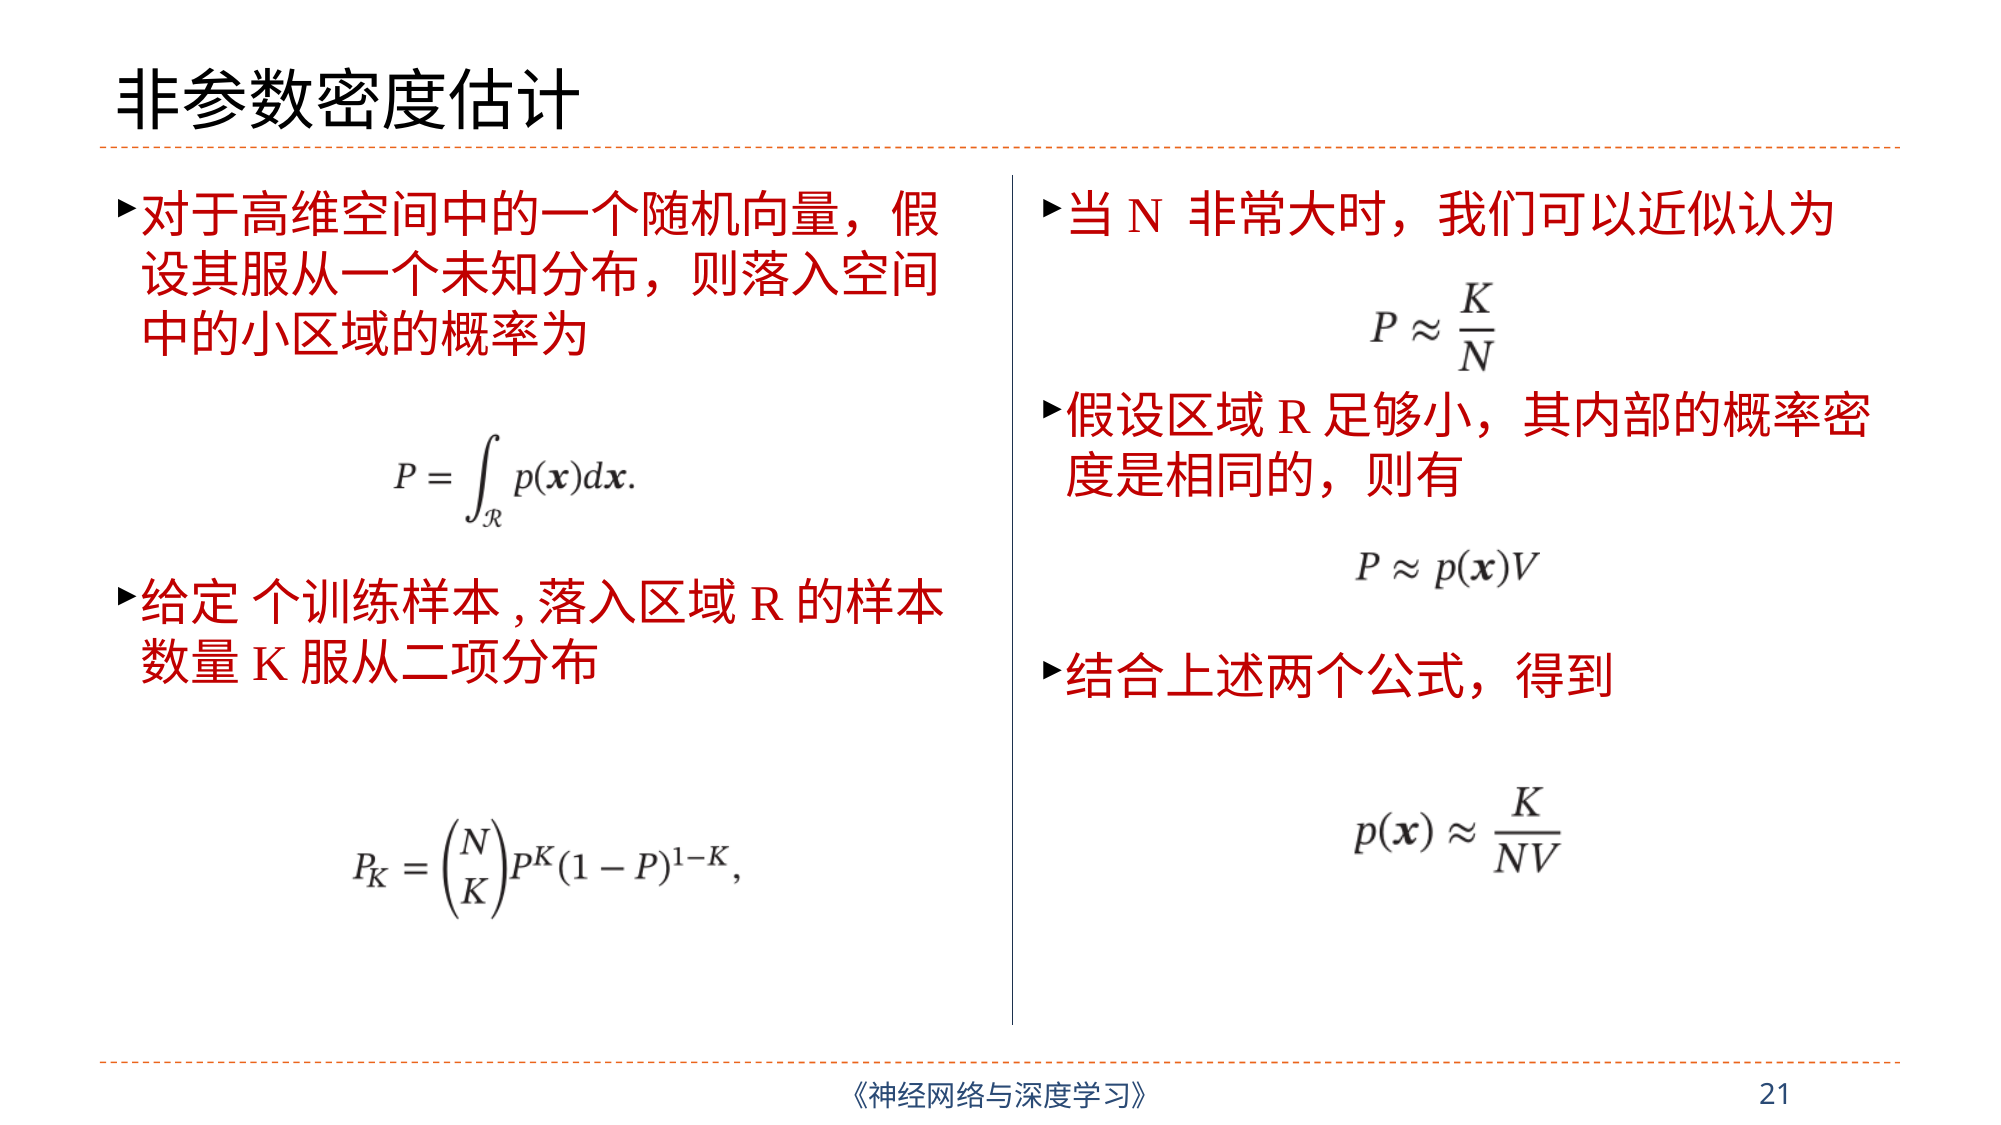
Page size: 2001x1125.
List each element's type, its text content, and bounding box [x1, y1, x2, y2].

picture [337, 787, 762, 926]
list 当N 非常大时，我们可以近似认为 假设区域R足够小，其内部的概率密度是相同的，则有 结合上述两个公式，得到 [1025, 174, 1900, 1025]
title 非参数密度估计 [99, 24, 1900, 146]
picture [1338, 762, 1566, 897]
picture [1343, 513, 1540, 612]
picture [1349, 249, 1501, 388]
picture [365, 412, 665, 544]
